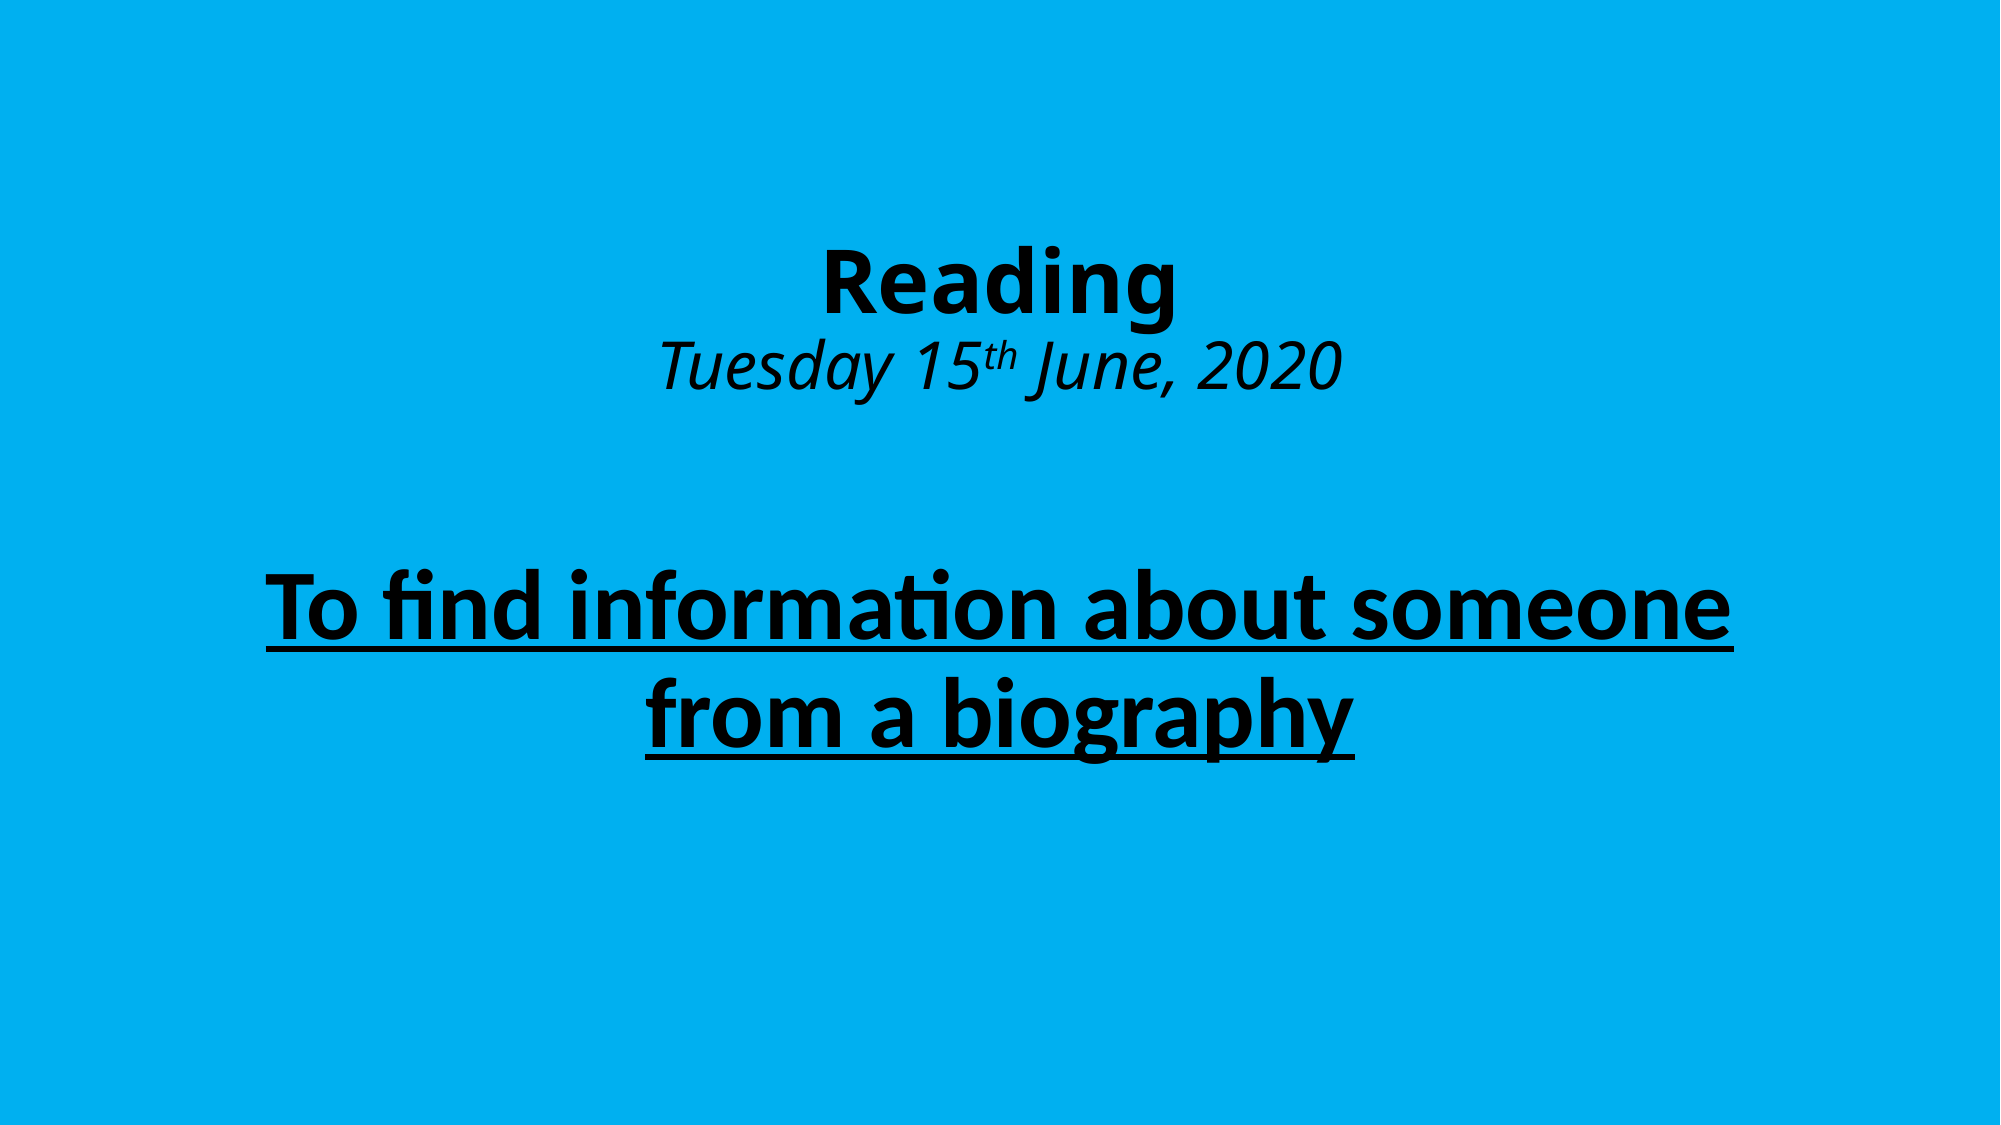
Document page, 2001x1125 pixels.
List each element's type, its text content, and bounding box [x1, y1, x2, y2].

subtitle To find information about someone from a biography [249, 545, 1750, 817]
title Reading Tuesday 15th June, 2020 [249, 227, 1750, 412]
